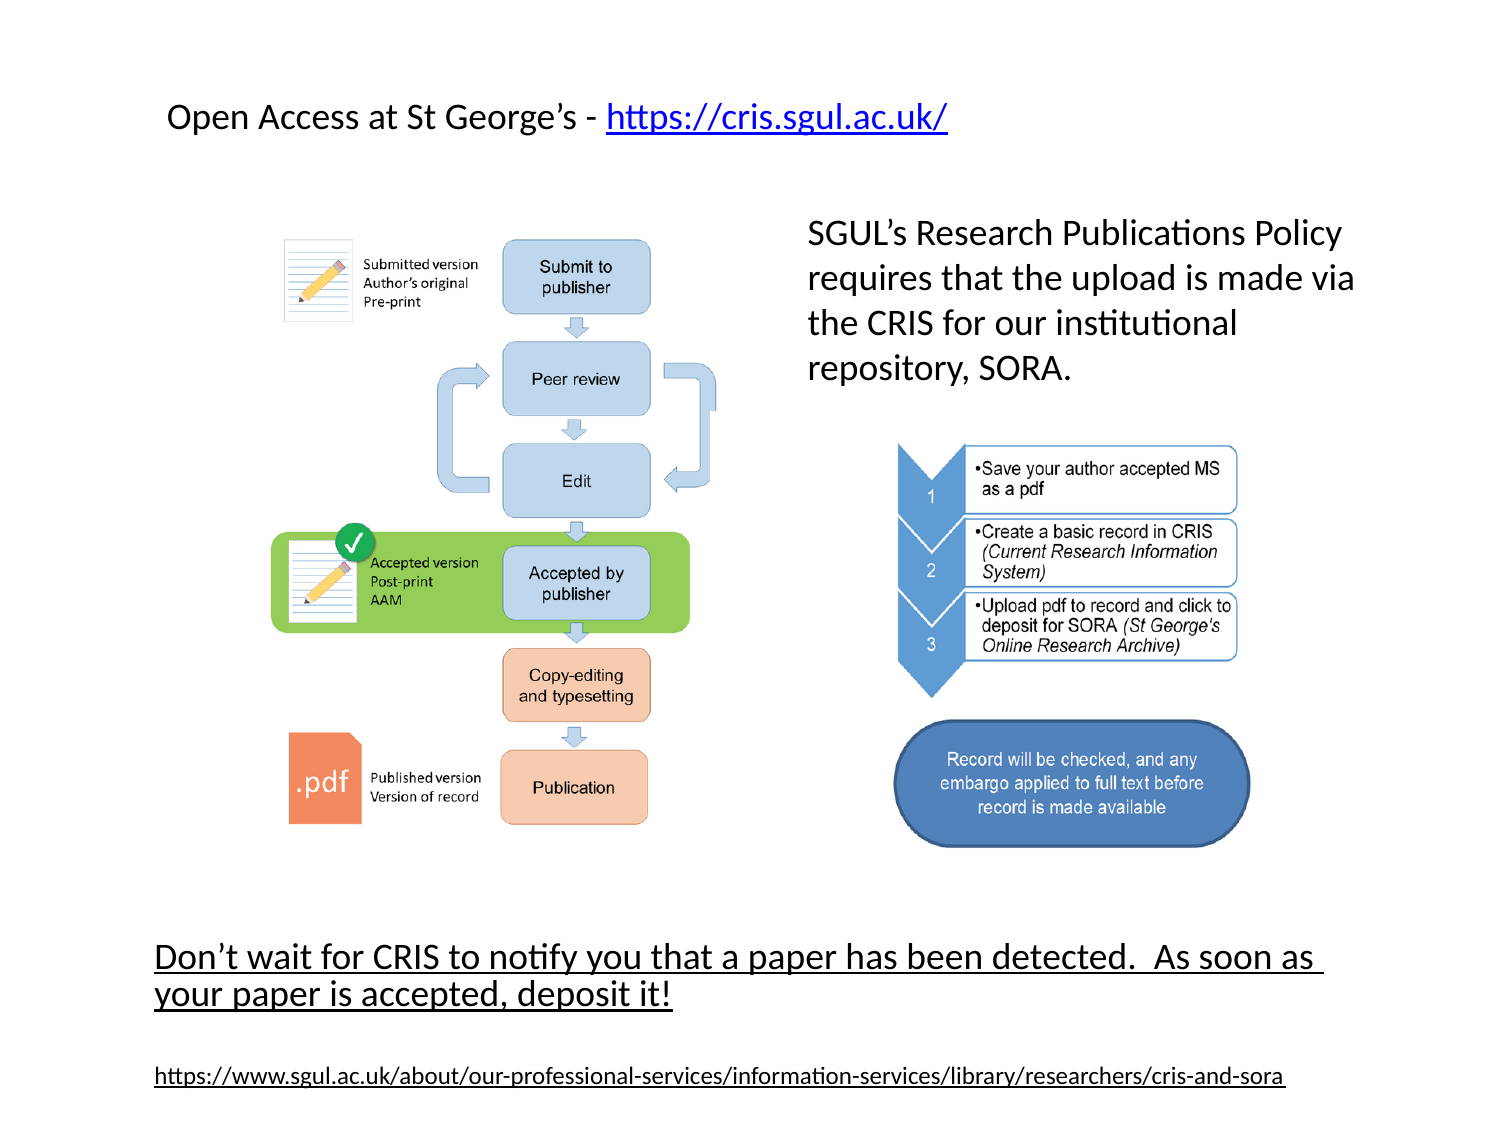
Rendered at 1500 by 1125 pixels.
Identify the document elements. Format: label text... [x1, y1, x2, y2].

text_box Don’t wait for CRIS to notify you that a paper has been detected. As soon as your paper is accepted, deposit it! https://www.sgul.ac.uk/about/our-professional-services/information-services/library/researchers/cris-and-sora [139, 924, 1343, 1125]
picture [118, 200, 1454, 894]
text_box SGUL’s Research Publications Policy requires that the upload is made via the CRIS for our institutional repository, SORA. [861, 200, 1394, 396]
text_box Open Access at St George’s - https://cris.sgul.ac.uk/ [152, 84, 963, 145]
